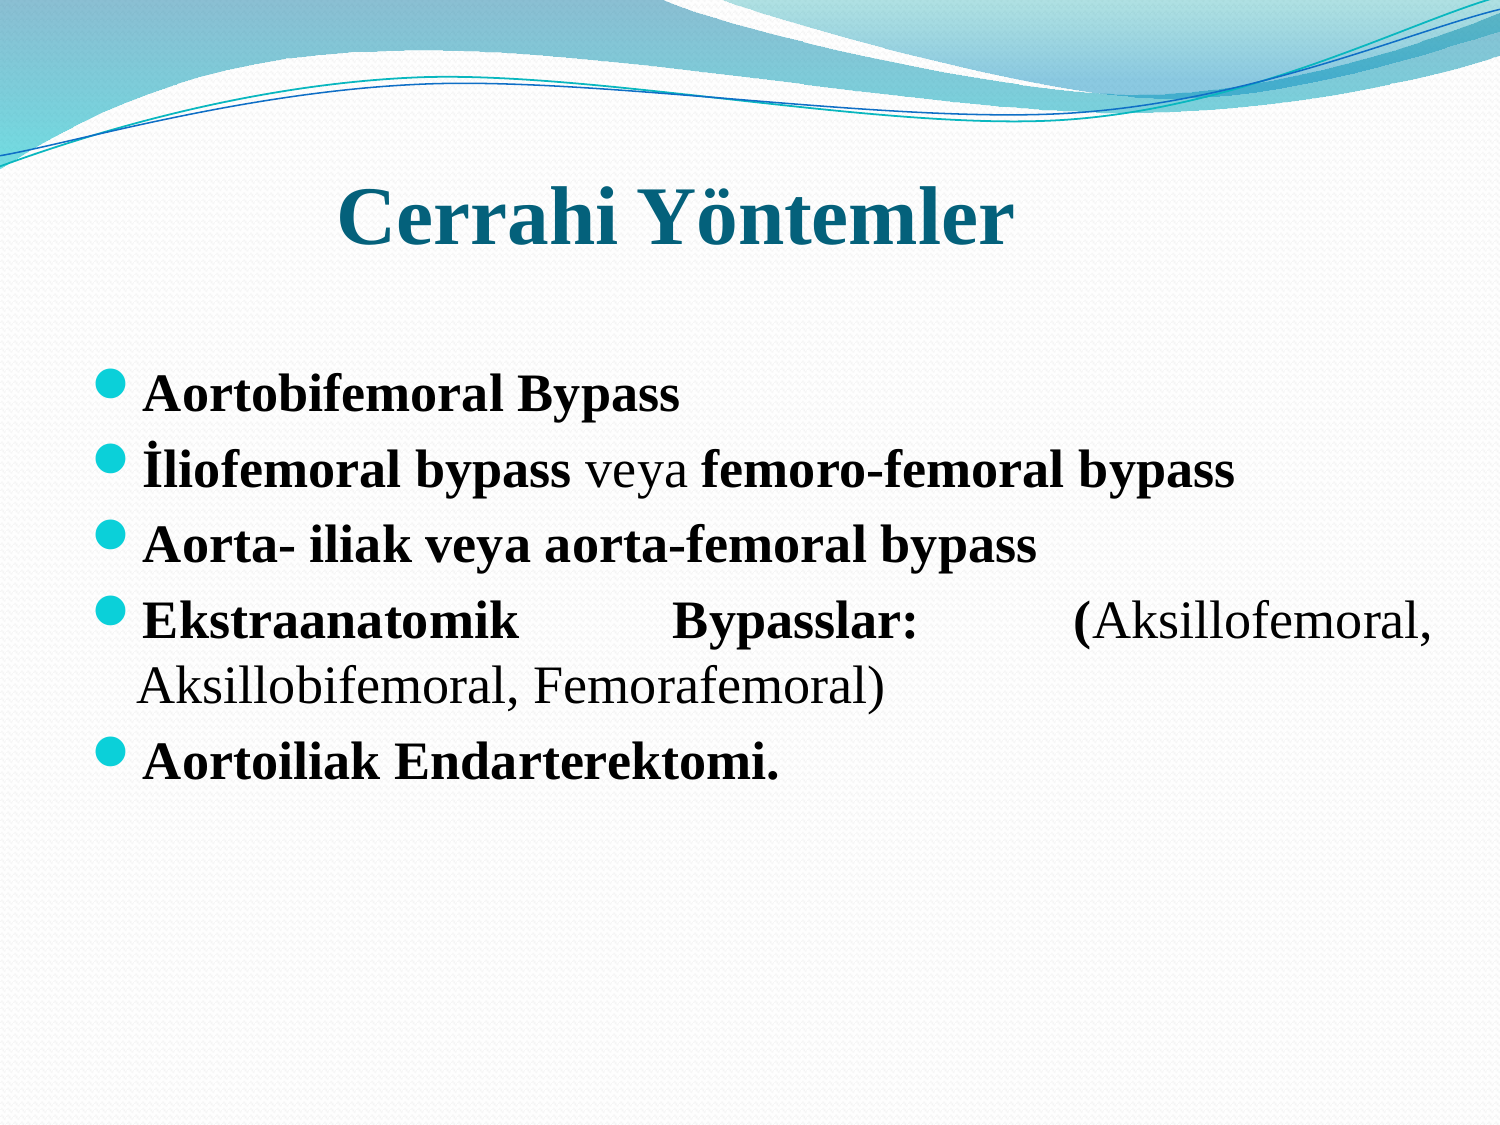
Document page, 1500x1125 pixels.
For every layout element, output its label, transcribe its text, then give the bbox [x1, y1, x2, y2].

title Cerrahi Yöntemler [76, 78, 1427, 266]
list Aortobifemoral Bypass İliofemoral bypass veya femoro-femoral bypass Aorta- iliak veya aorta-femoral bypass Ekstraanatomik Bypasslar: (Aksillofemoral, Aksillobifemoral, Femorafemoral) Aortoiliak Endarterektomi. [76, 349, 1449, 1024]
